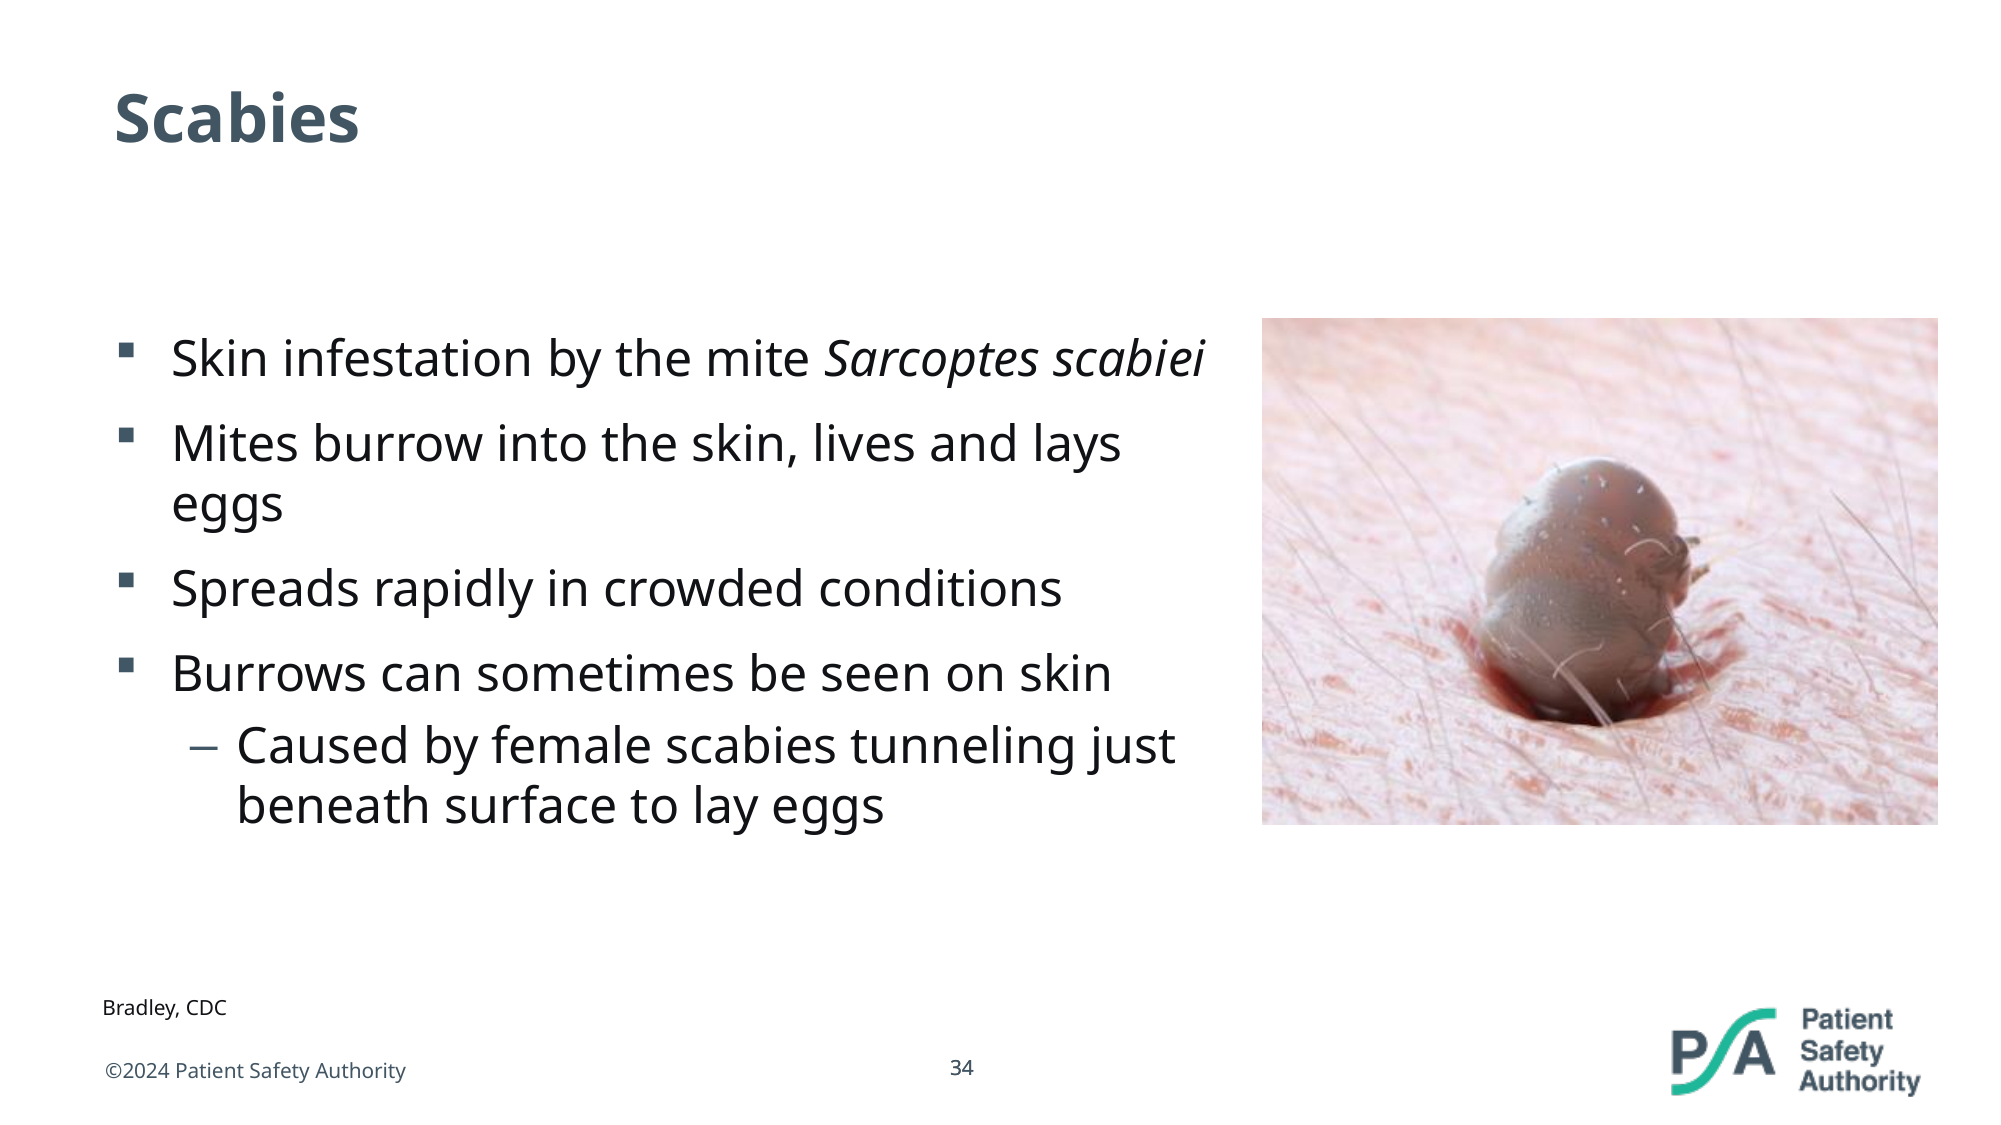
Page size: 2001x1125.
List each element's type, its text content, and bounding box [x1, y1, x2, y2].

picture [1262, 318, 1938, 826]
title Scabies [99, 0, 1900, 233]
text_box Bradley, CDC [87, 987, 363, 1028]
list Skin infestation by the mite Sarcoptes scabiei Mites burrow into the skin, lives and lays eggs Spreads rapidly in crowded conditions Burrows can sometimes be seen on skin Caused by female scabies tunneling just beneath surface to lay eggs [99, 262, 1263, 898]
picture [1650, 987, 1943, 1119]
